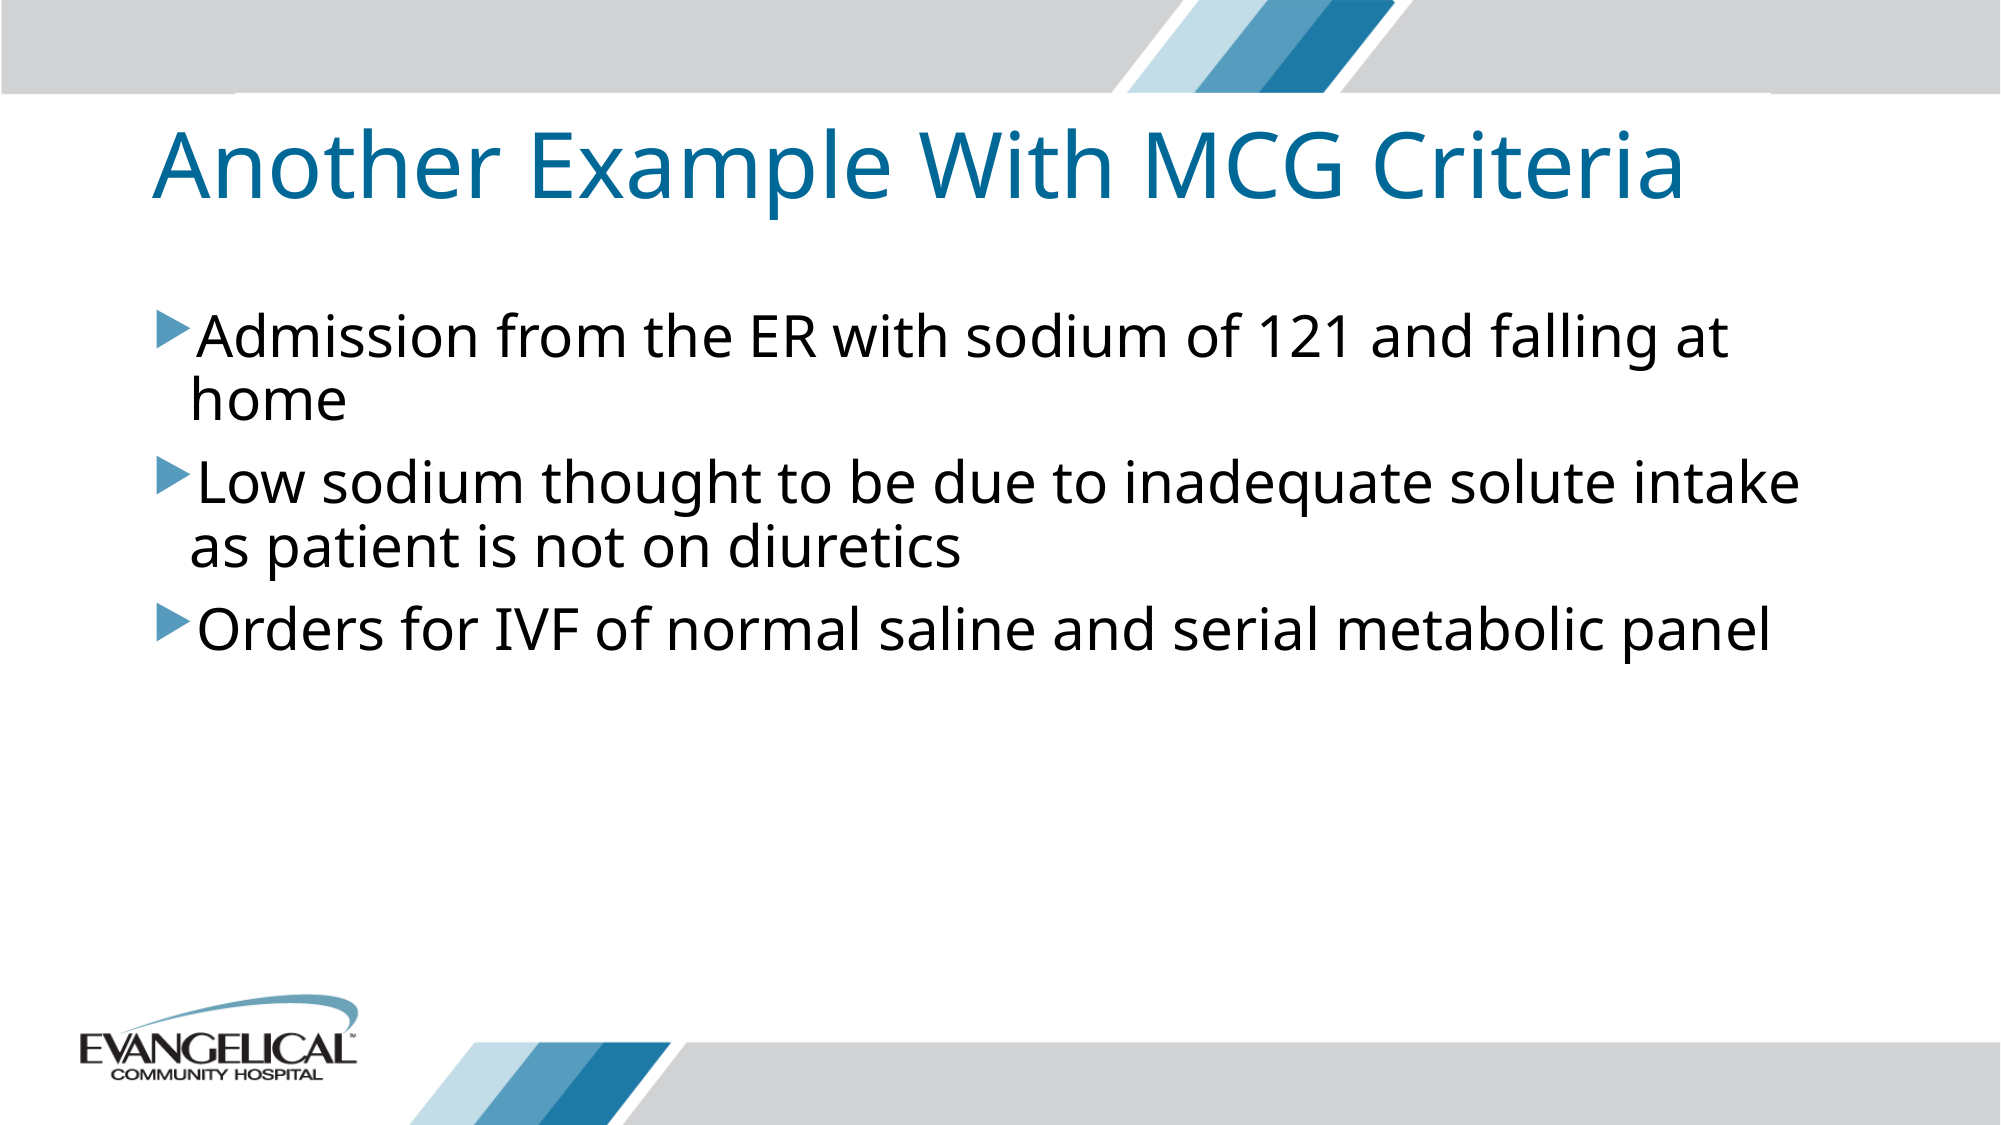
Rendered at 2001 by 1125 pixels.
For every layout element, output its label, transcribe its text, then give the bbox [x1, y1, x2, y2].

title Another Example With MCG Criteria [137, 59, 1863, 278]
list Admission from the ER with sodium of 121 and falling at home Low sodium thought to be due to inadequate solute intake as patient is not on diuretics Orders for IVF of normal saline and serial metabolic panel [137, 299, 1863, 1014]
picture [0, 0, 2001, 1125]
